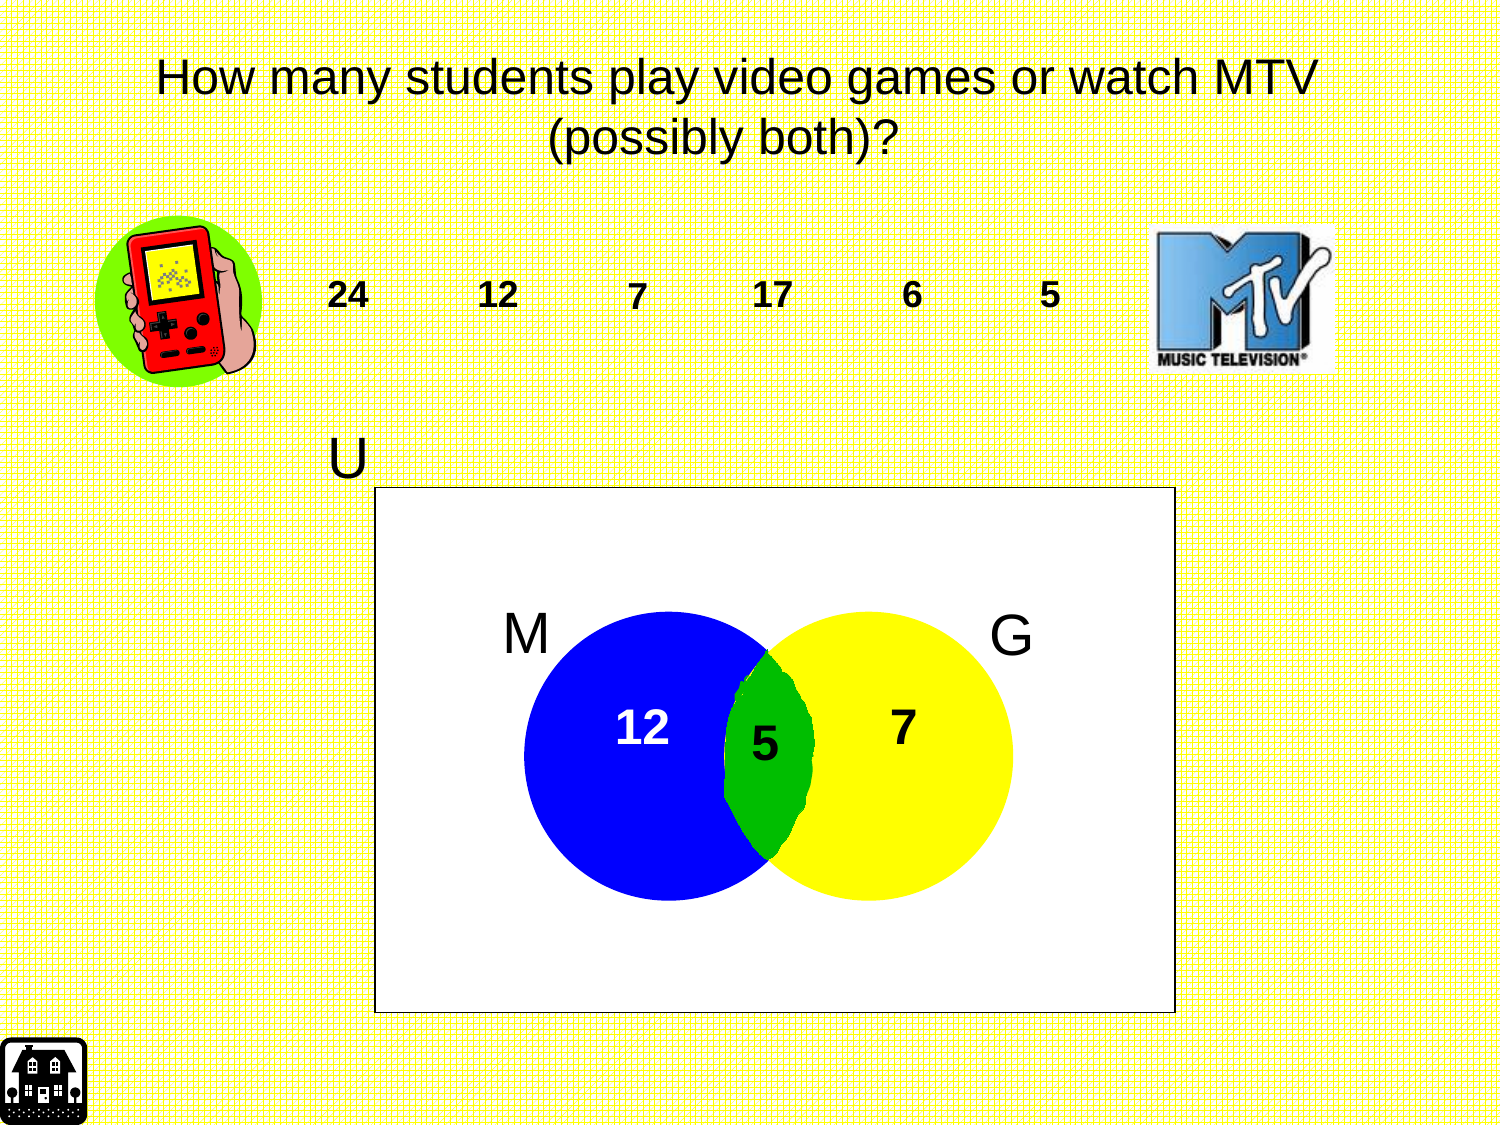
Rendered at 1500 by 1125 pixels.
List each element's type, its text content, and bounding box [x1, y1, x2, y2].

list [1149, 224, 1335, 374]
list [92, 212, 263, 388]
text_box 12 [462, 262, 538, 323]
text_box M [487, 587, 563, 673]
picture [0, 1037, 88, 1125]
text_box [375, 487, 1175, 1013]
text_box [769, 612, 1013, 900]
text_box 5 [1024, 262, 1100, 323]
text_box How many students play video games or watch MTV (possibly both)? [62, 37, 1413, 173]
text_box G [974, 589, 1050, 675]
text_box [524, 612, 769, 900]
text_box 17 [737, 262, 813, 323]
text_box 7 [875, 687, 988, 763]
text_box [722, 648, 819, 860]
text_box U [312, 412, 388, 498]
text_box 7 [612, 264, 688, 325]
text_box 6 [887, 262, 963, 323]
text_box 24 [312, 262, 388, 323]
text_box 12 [600, 687, 713, 763]
